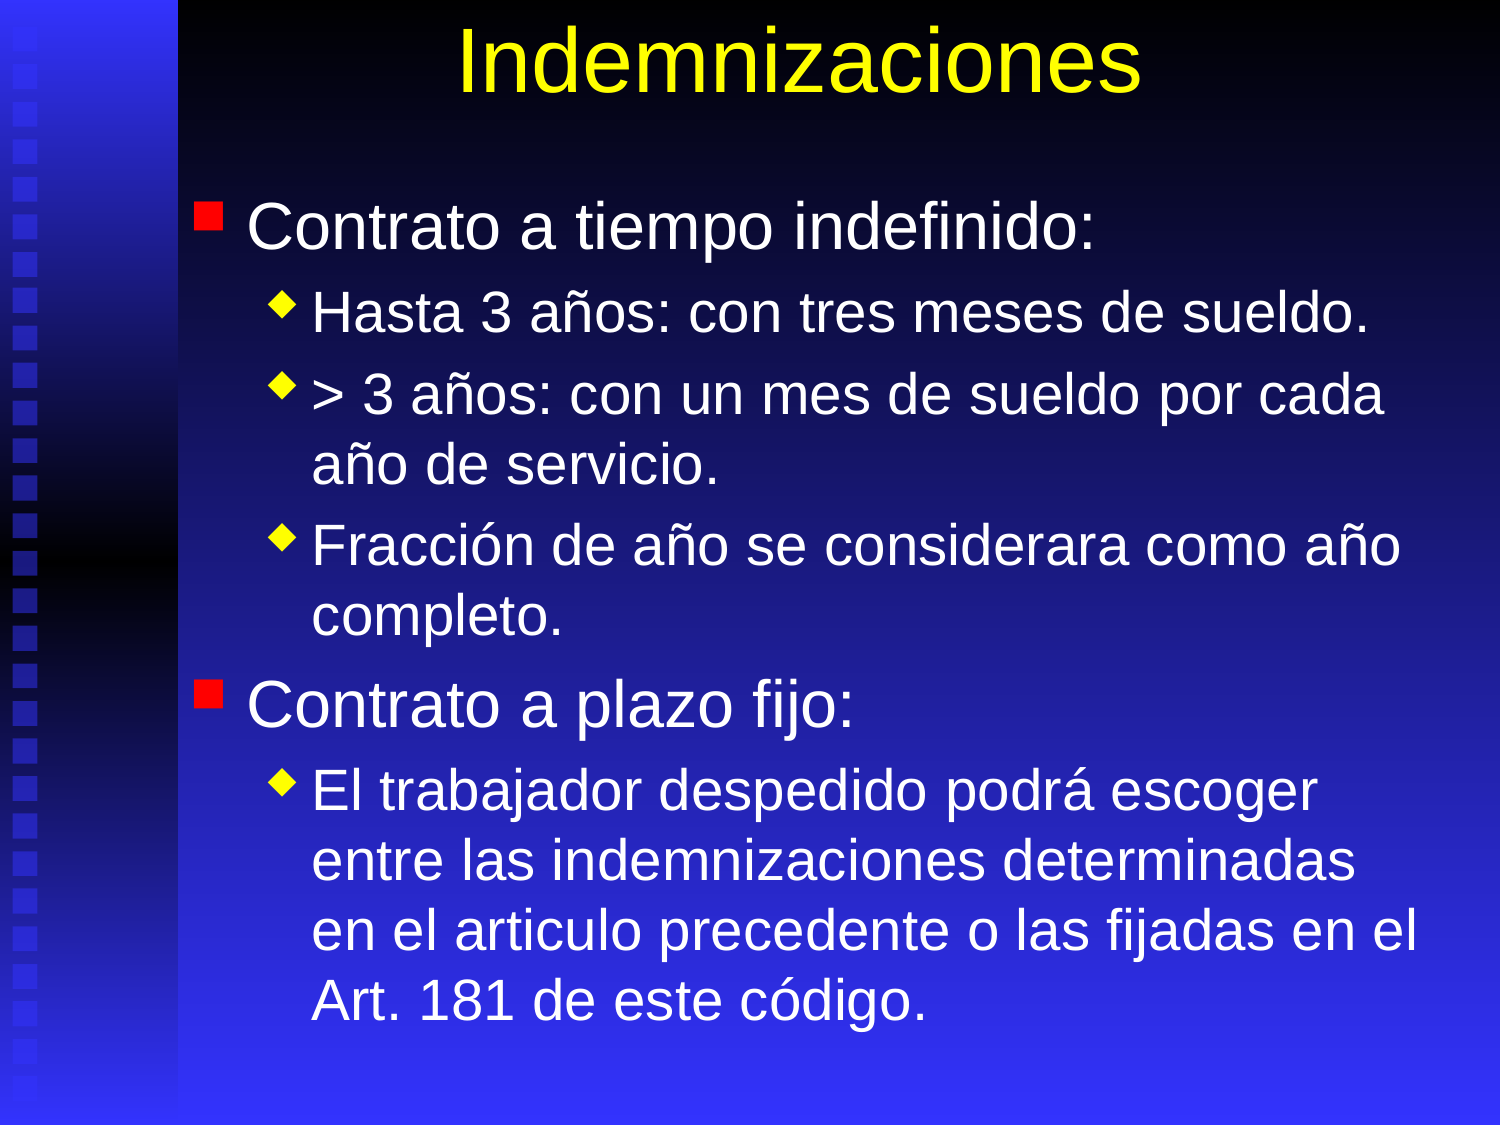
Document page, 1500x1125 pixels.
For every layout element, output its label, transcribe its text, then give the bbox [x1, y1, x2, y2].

list Contrato a tiempo indefinido: Hasta 3 años: con tres meses de sueldo. > 3 años: con un mes de sueldo por cada año de servicio. Fracción de año se considerara como año completo. Contrato a plazo fijo: El trabajador despedido podrá escoger entre las indemnizaciones determinadas en el articulo precedente o las fijadas en el Art. 181 de este código. [174, 174, 1451, 1101]
title Indemnizaciones [162, 0, 1438, 151]
